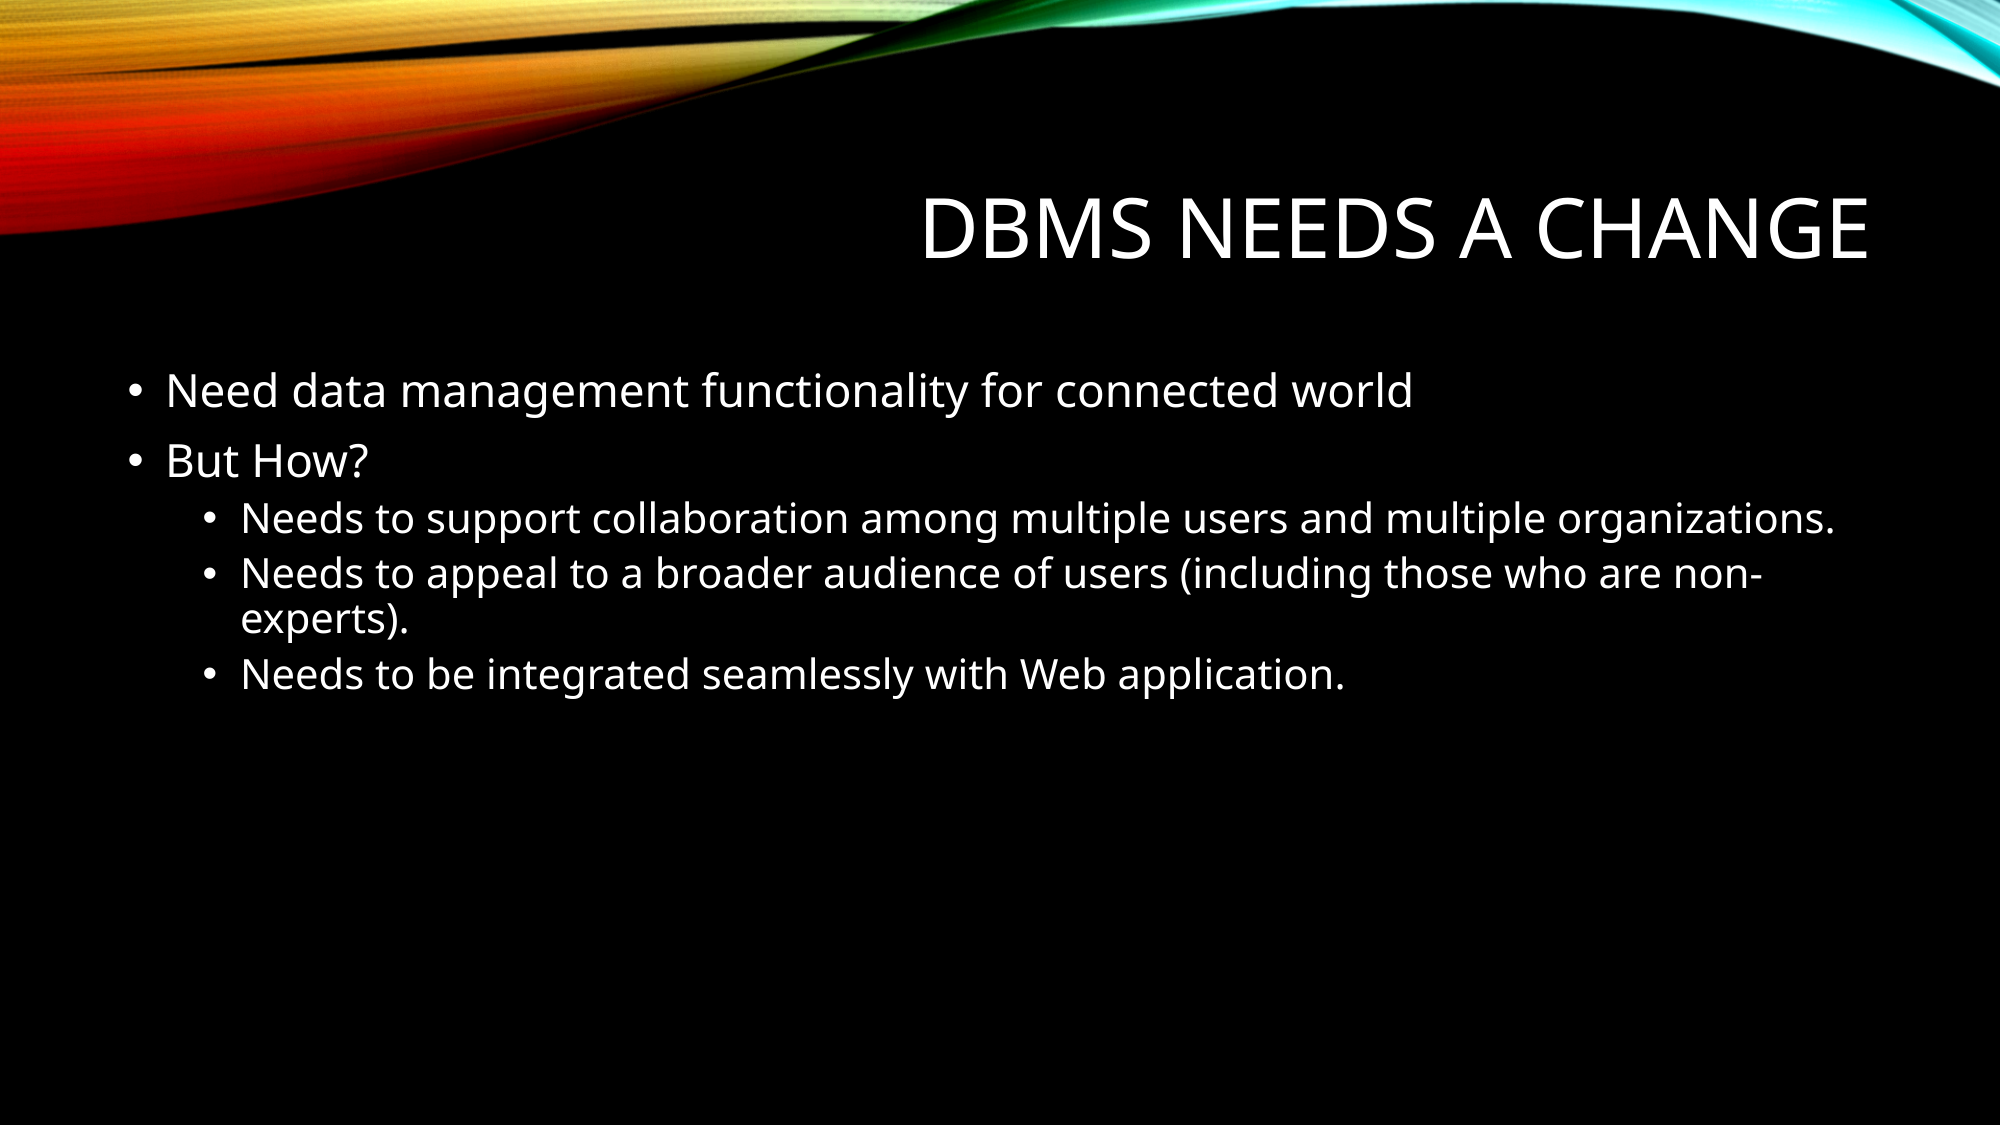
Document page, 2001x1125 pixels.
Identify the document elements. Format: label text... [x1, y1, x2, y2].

title DBMS needs a change [474, 125, 1888, 338]
picture [0, 0, 2000, 237]
list Need data management functionality for connected world But How? Needs to support collaboration among multiple users and multiple organizations. Needs to appeal to a broader audience of users (including those who are non-experts). Needs to be integrated seamlessly with Web application. [112, 360, 1888, 1021]
